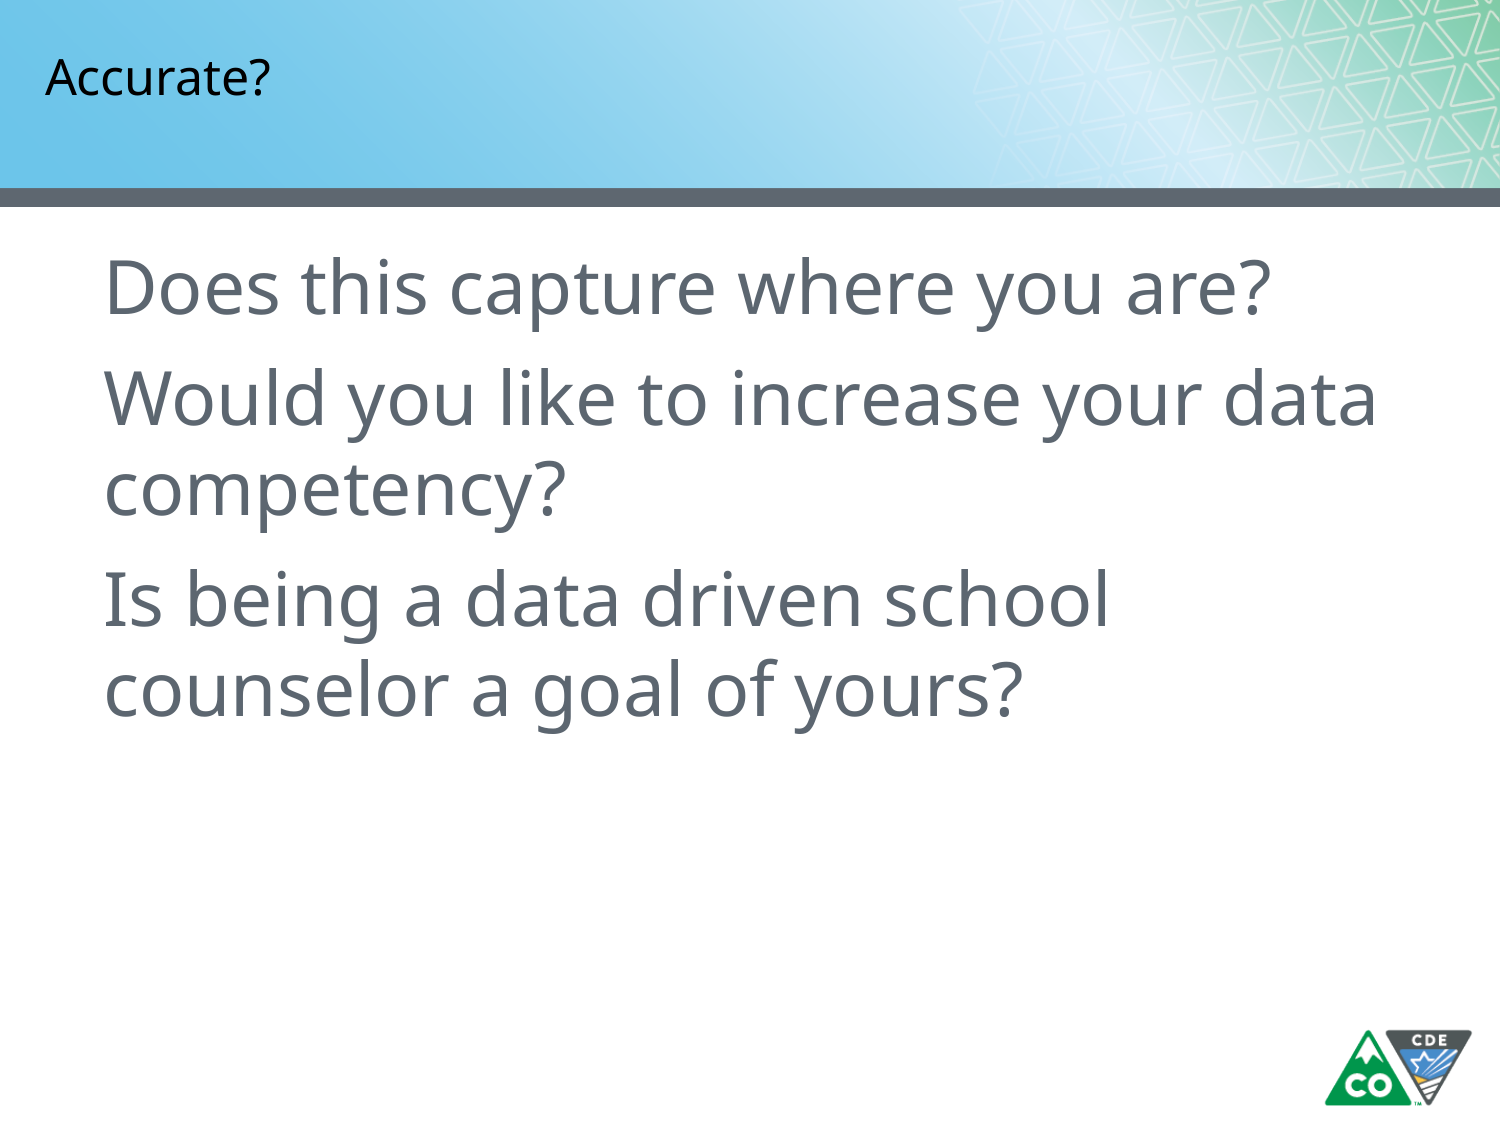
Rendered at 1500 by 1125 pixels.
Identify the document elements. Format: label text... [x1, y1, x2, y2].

list Does this capture where you are? Would you like to increase your data competency? Is being a data driven school counselor a goal of yours? [103, 239, 1397, 954]
picture [1312, 1021, 1482, 1113]
picture [0, 0, 1500, 207]
title Accurate? [45, 45, 1339, 162]
